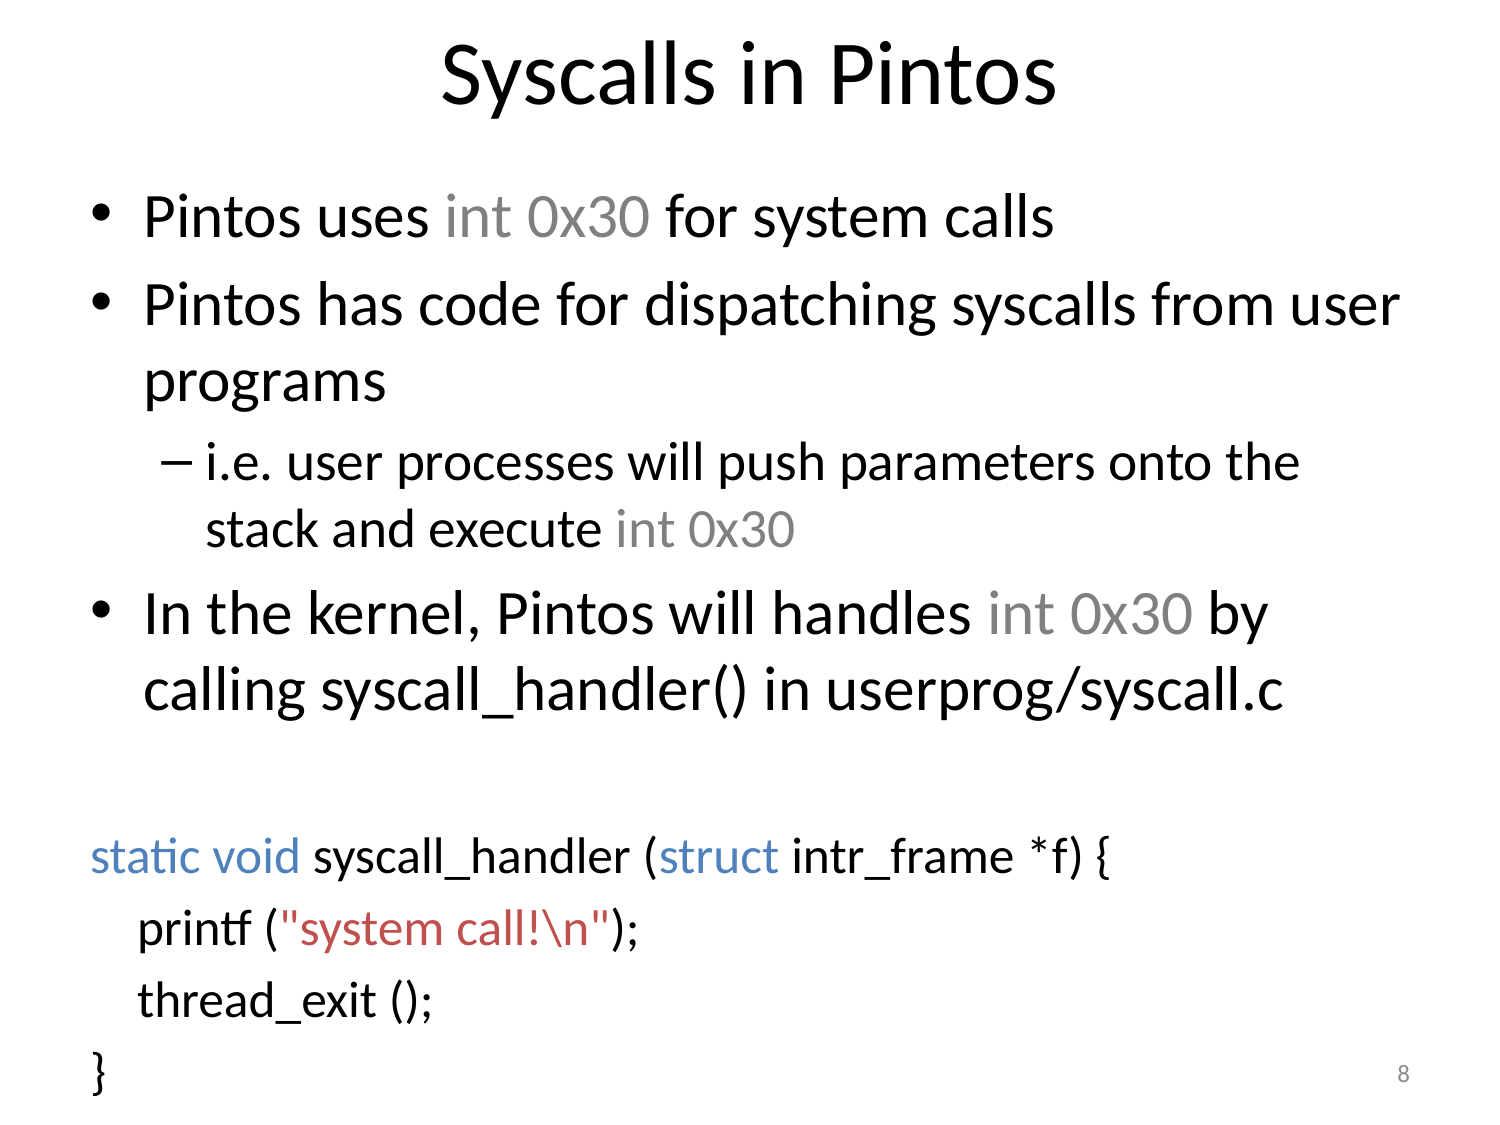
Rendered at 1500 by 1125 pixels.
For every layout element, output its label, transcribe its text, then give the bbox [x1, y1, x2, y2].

title Syscalls in Pintos [75, 0, 1425, 137]
slide_number 8 [1074, 1042, 1425, 1103]
list Pintos uses int 0x30 for system calls Pintos has code for dispatching syscalls from user programs i.e. user processes will push parameters onto the stack and execute int 0x30 In the kernel, Pintos will handles int 0x30 by calling syscall_handler() in userprog/syscall.c static void syscall_handler (struct intr_frame *f) { printf ("system call!\n"); thread_exit (); } [75, 166, 1425, 1112]
